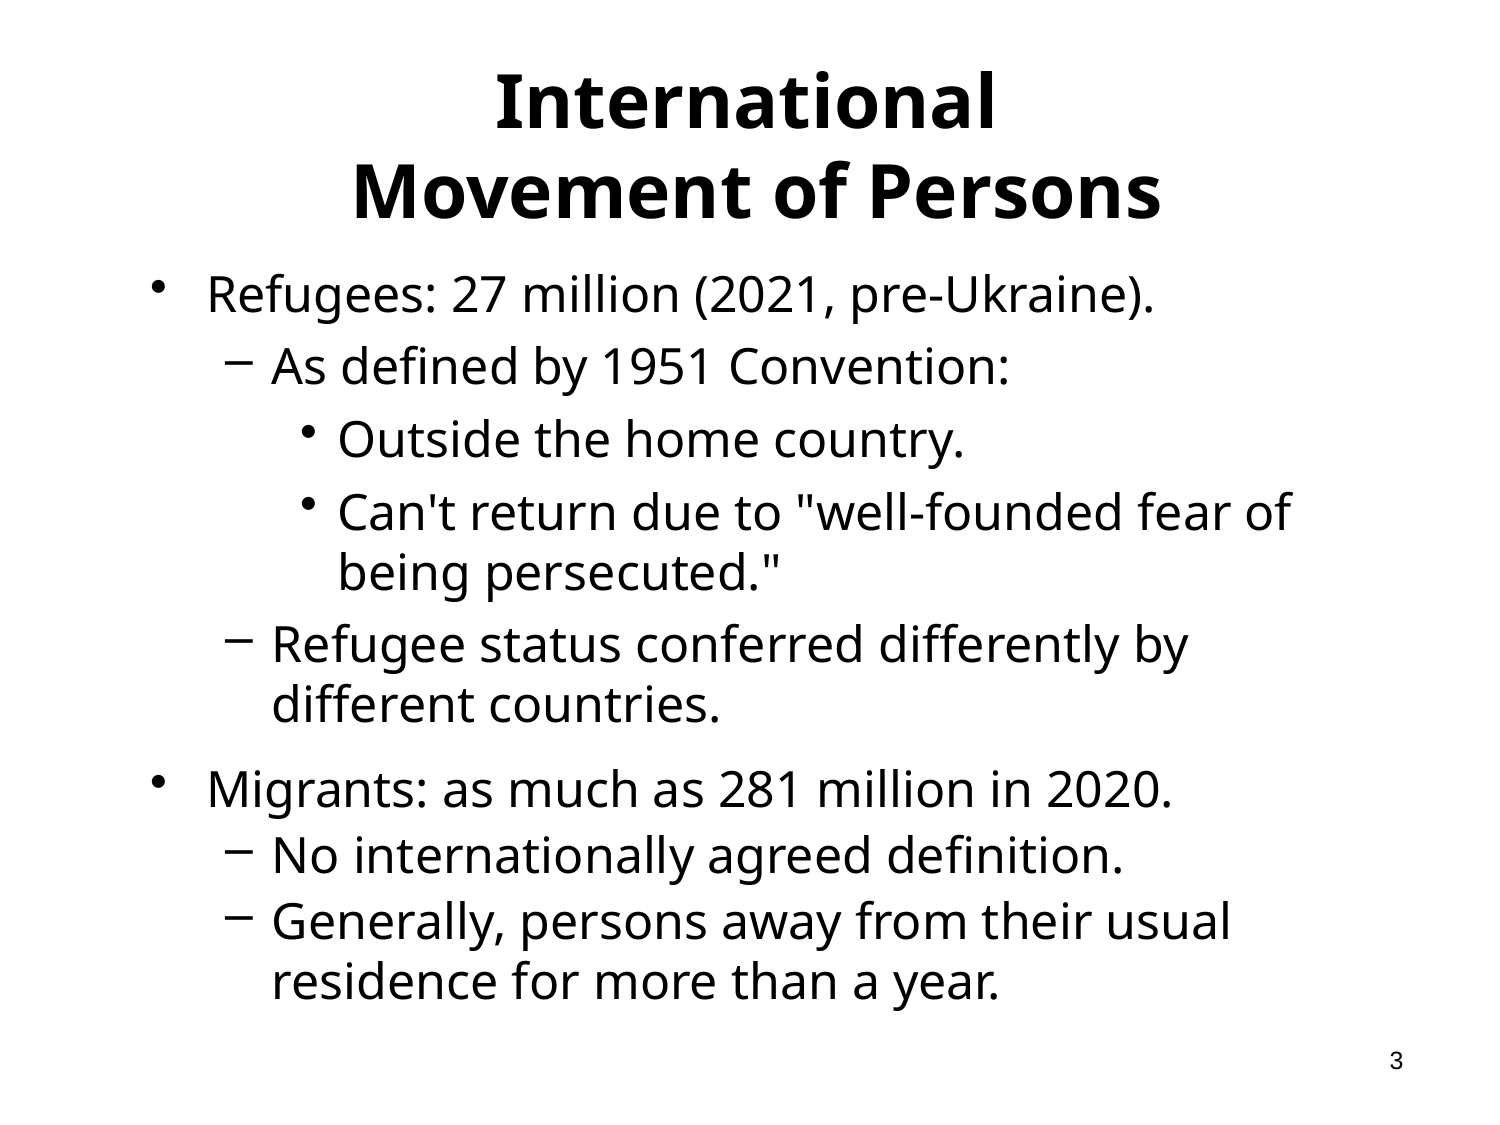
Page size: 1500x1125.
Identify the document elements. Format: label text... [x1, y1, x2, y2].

list Refugees: 27 million (2021, pre-Ukraine). As defined by 1951 Convention: Outside the home country. Can't return due to "well-founded fear of being persecuted." Refugee status conferred differently by different countries. Migrants: as much as 281 million in 2020. No internationally agreed definition. Generally, persons away from their usual residence for more than a year. [149, 262, 1351, 1013]
title International Movement of Persons [62, 49, 1451, 238]
